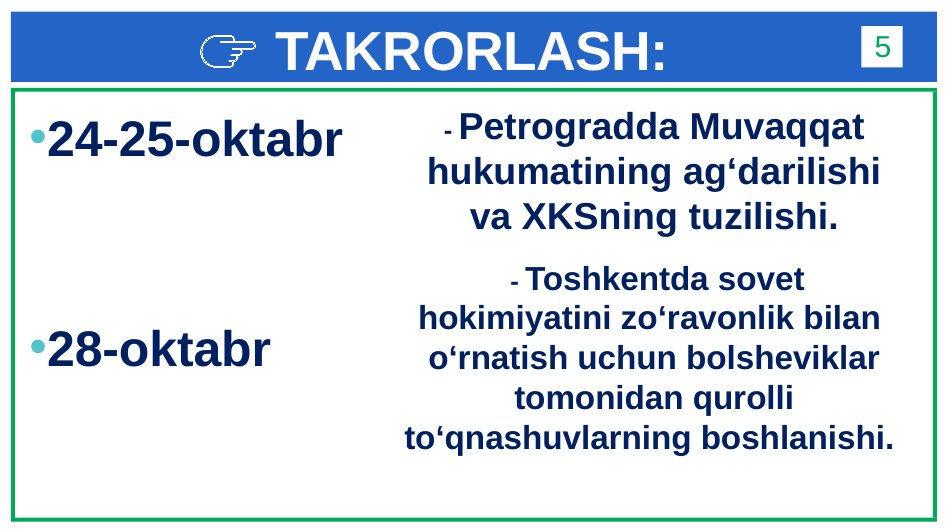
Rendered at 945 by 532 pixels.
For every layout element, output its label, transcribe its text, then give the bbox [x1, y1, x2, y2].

text_box 5 [872, 24, 894, 64]
text_box [200, 35, 256, 68]
title TAKRORLASH: [70, 21, 874, 85]
text_box - Toshkentda sovet hokimiyatini zo‘ravonlik bilan o‘rnatish uchun bolsheviklar tomonidan qurolli to‘qnashuvlarning boshlanishi. [389, 249, 920, 524]
text_box [861, 26, 903, 68]
text_box - Petrogradda Muvaqqat hukumatining ag‘darilishi va XKSning tuzilishi. [389, 94, 920, 249]
list 24-25-oktabr 28-oktabr [29, 106, 372, 385]
